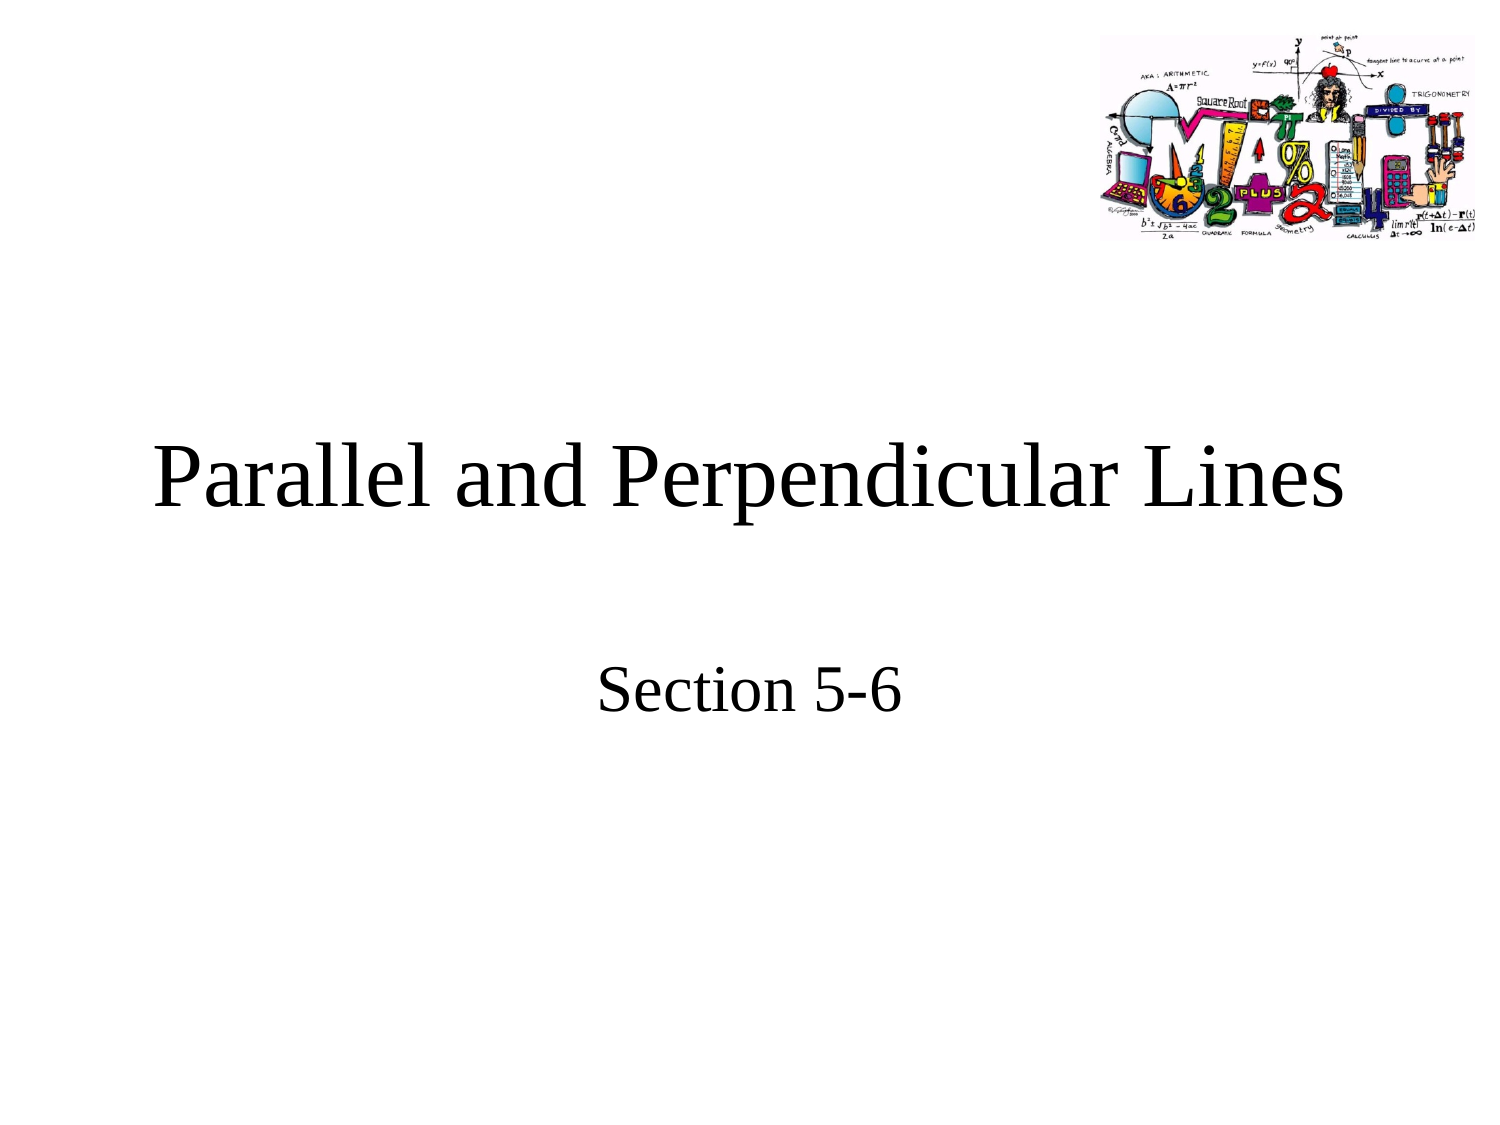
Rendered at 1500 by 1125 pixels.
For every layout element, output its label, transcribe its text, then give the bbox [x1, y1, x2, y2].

picture [1100, 0, 1475, 275]
subtitle Section 5-6 [224, 637, 1276, 926]
title Parallel and Perpendicular Lines [112, 349, 1388, 591]
